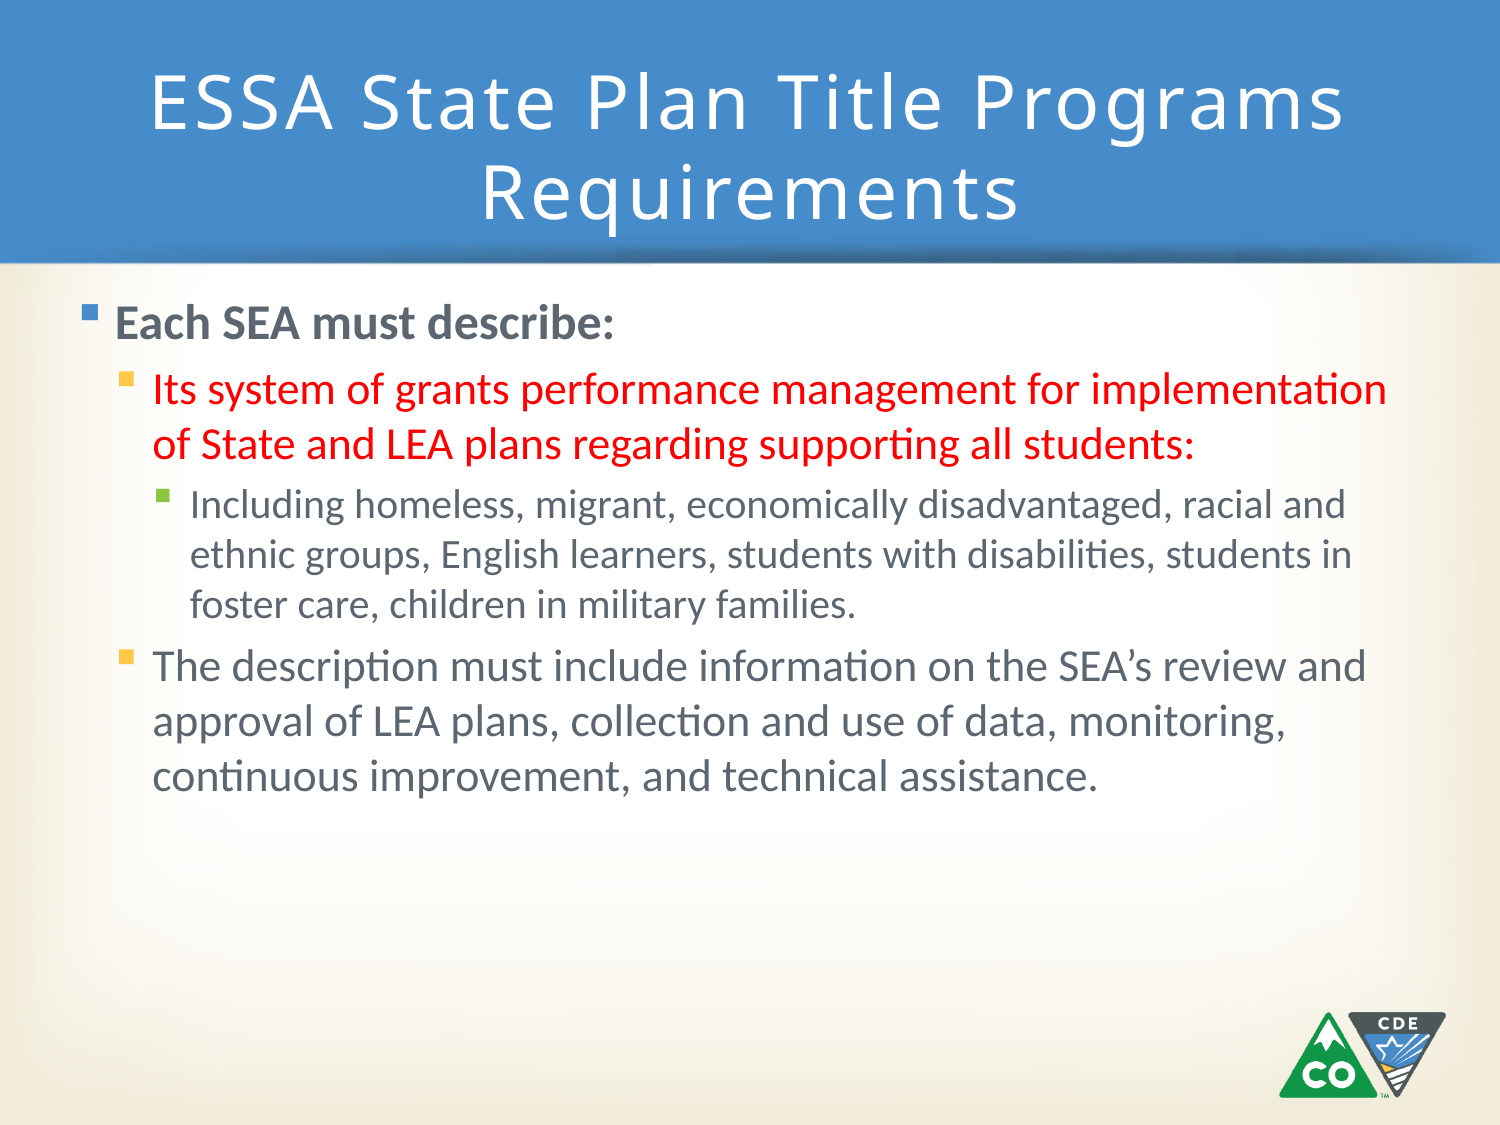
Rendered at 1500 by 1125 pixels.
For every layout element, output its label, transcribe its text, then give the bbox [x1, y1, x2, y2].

list Each SEA must describe: Its system of grants performance management for implementation of State and LEA plans regarding supporting all students: Including homeless, migrant, economically disadvantaged, racial and ethnic groups, English learners, students with disabilities, students in foster care, children in military families. The description must include information on the SEA’s review and approval of LEA plans, collection and use of data, monitoring, continuous improvement, and technical assistance. [62, 281, 1442, 1005]
title ESSA State Plan Title Programs Requirements [62, 58, 1438, 232]
picture [0, 0, 1500, 1125]
